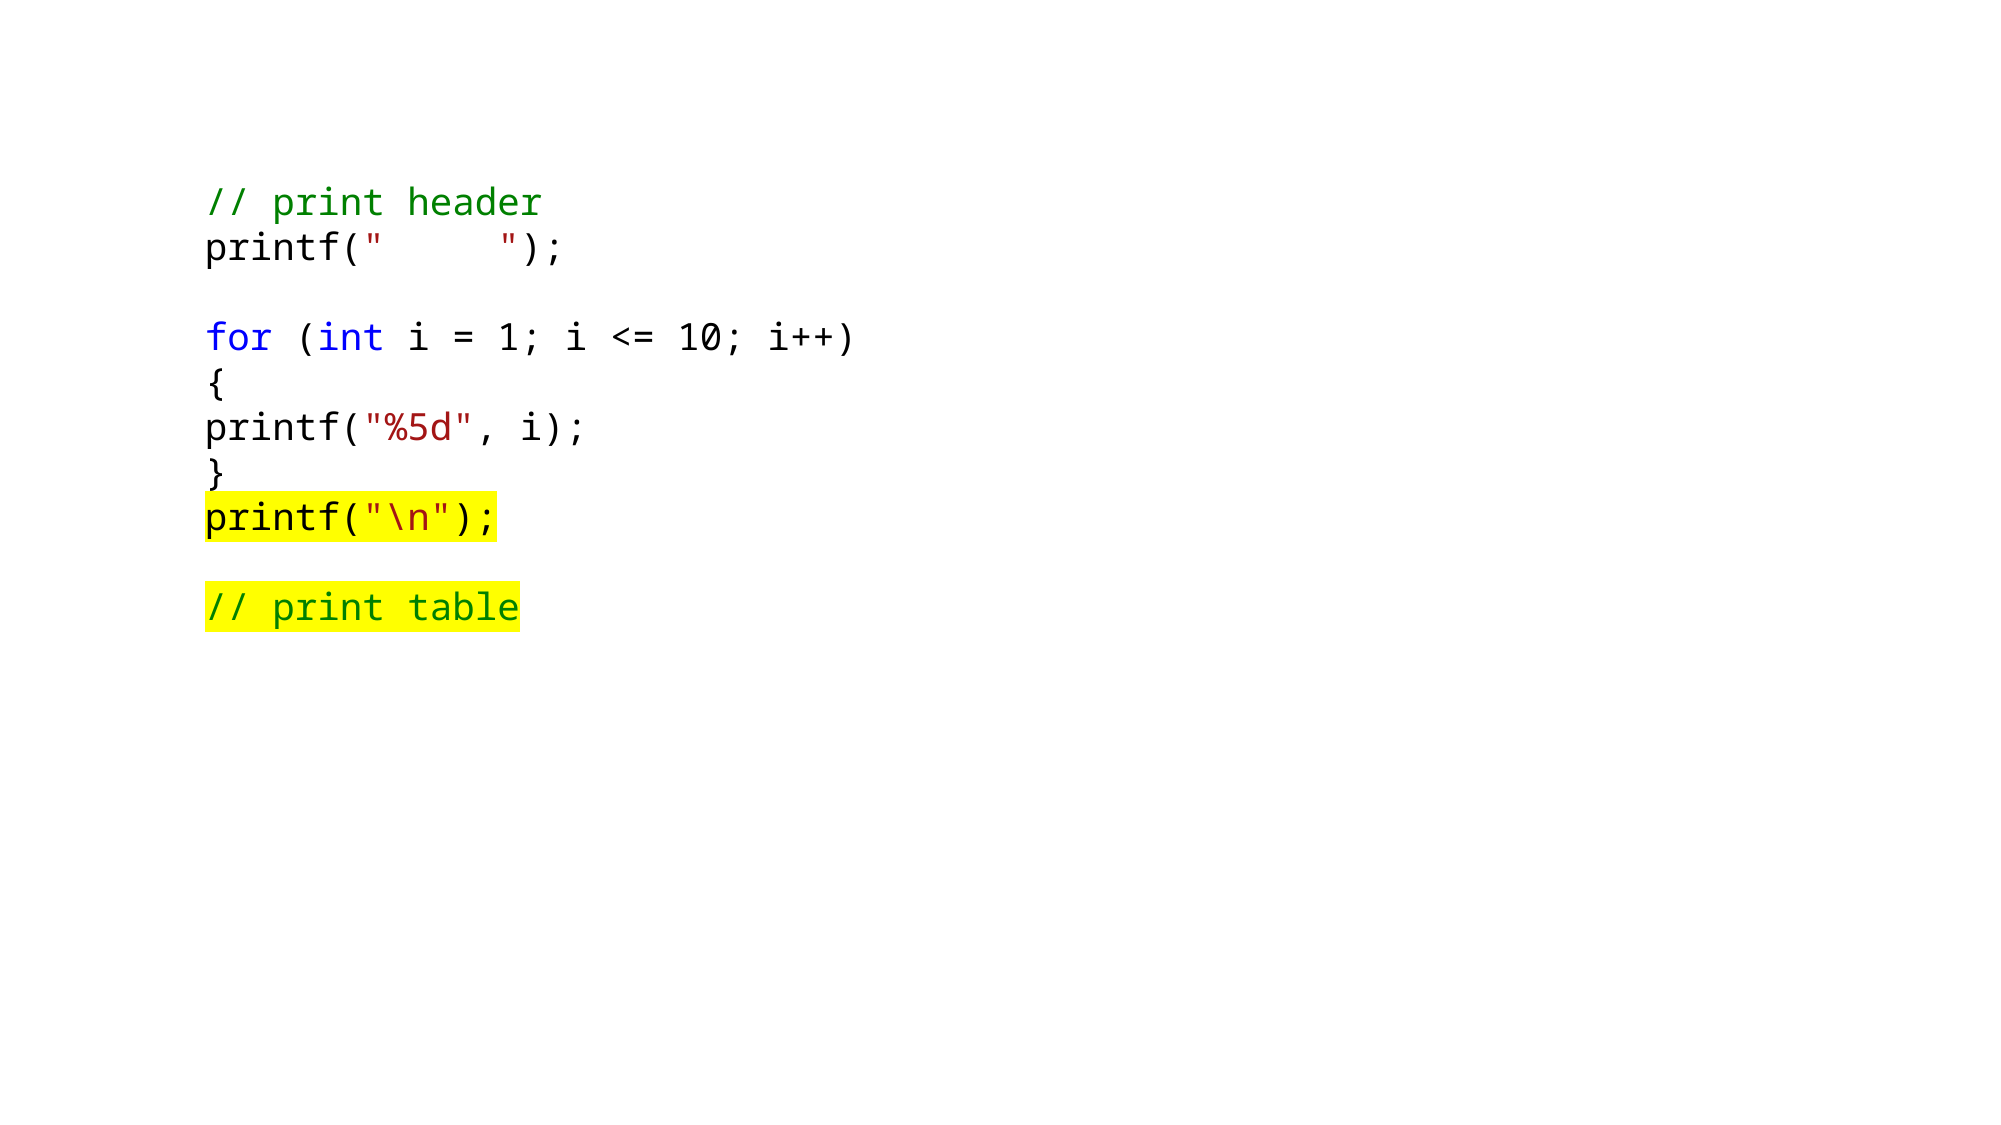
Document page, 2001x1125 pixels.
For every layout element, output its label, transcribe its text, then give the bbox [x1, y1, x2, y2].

text_box // print header printf(" "); for (int i = 1; i <= 10; i++) { printf("%5d", i); } printf("\n"); // print table [190, 170, 1191, 636]
